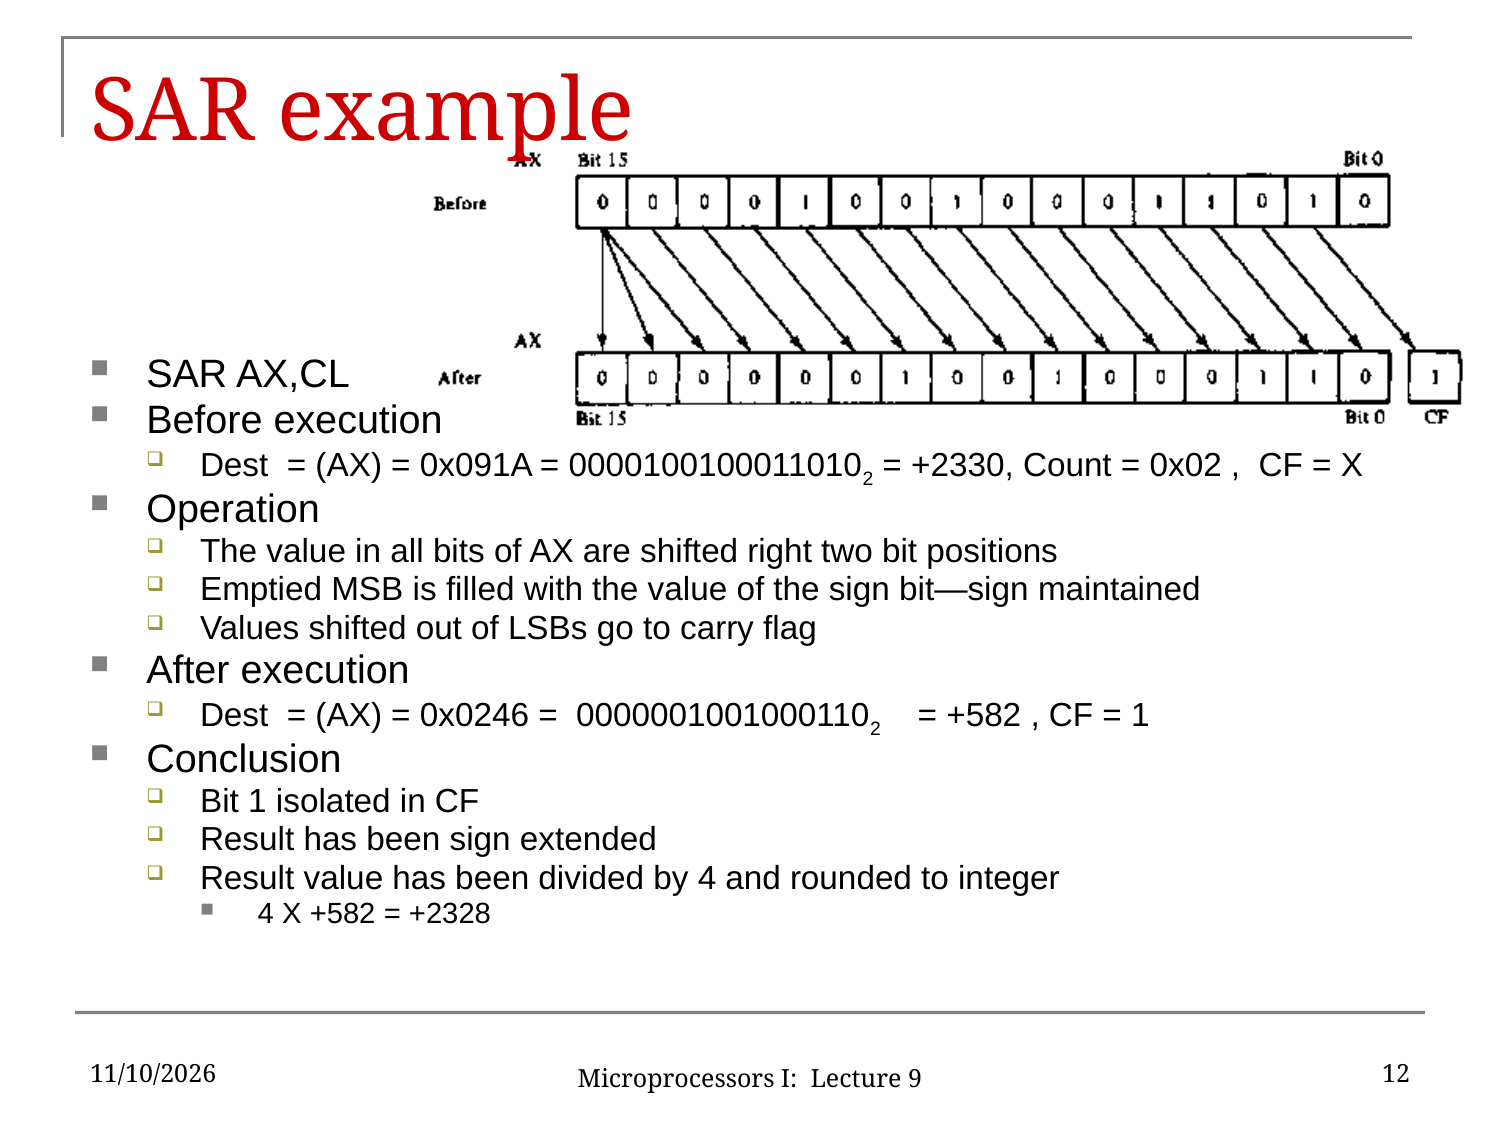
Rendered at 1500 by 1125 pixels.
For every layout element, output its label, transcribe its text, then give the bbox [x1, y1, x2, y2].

title SAR example [75, 45, 1425, 163]
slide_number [74, 1023, 426, 1100]
list SAR AX,CL Before execution Dest = (AX) = 0x091A = 00001001000110102 = +2330, Count = 0x02 , CF = X Operation The value in all bits of AX are shifted right two bit positions Emptied MSB is filled with the value of the sign bit—sign maintained Values shifted out of LSBs go to carry flag After execution Dest = (AX) = 0x0246 = 00000010010001102 = +582 , CF = 1 Conclusion Bit 1 isolated in CF Result has been sign extended Result value has been divided by 4 and rounded to integer 4 X +582 = +2328 [75, 350, 1425, 1006]
slide_number 12 [1074, 1023, 1426, 1100]
picture [424, 137, 1477, 438]
footer Microprocessors I: Lecture 9 [512, 1024, 988, 1101]
